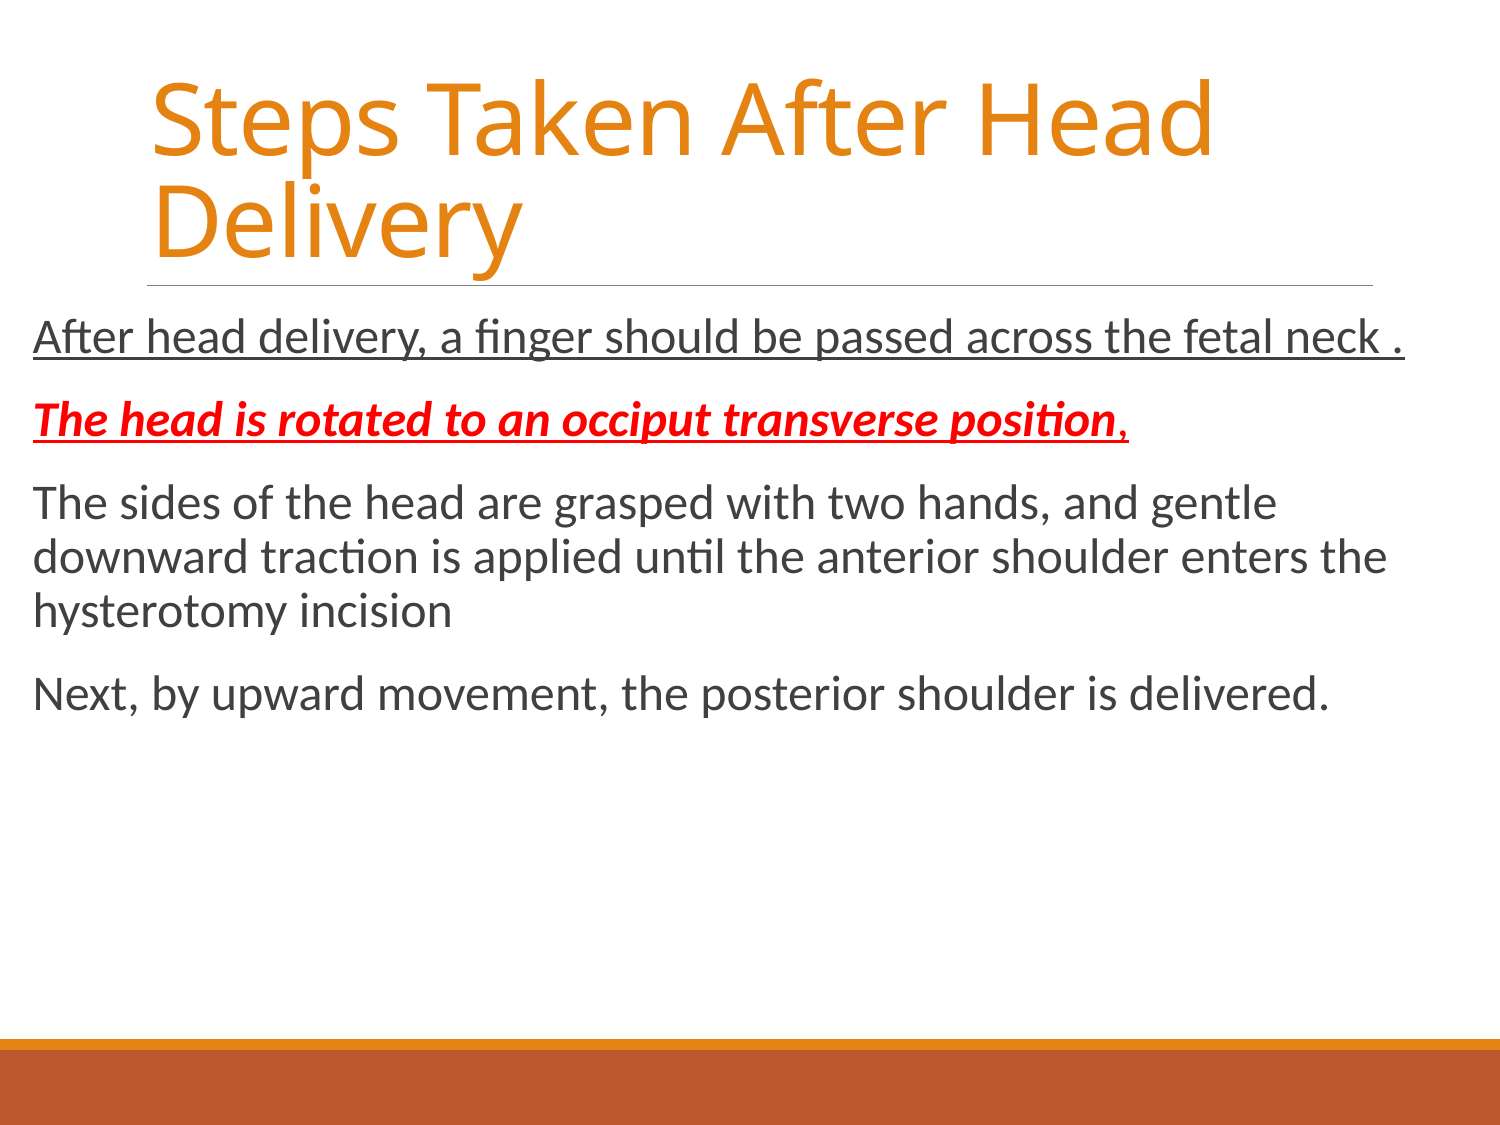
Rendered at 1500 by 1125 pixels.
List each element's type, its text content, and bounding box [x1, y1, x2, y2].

title Steps Taken After Head Delivery [135, 47, 1373, 285]
list After head delivery, a finger should be passed across the fetal neck . The head is rotated to an occiput transverse position, The sides of the head are grasped with two hands, and gentle downward traction is applied until the anterior shoulder enters the hysterotomy incision Next, by upward movement, the posterior shoulder is delivered. [17, 302, 1416, 857]
